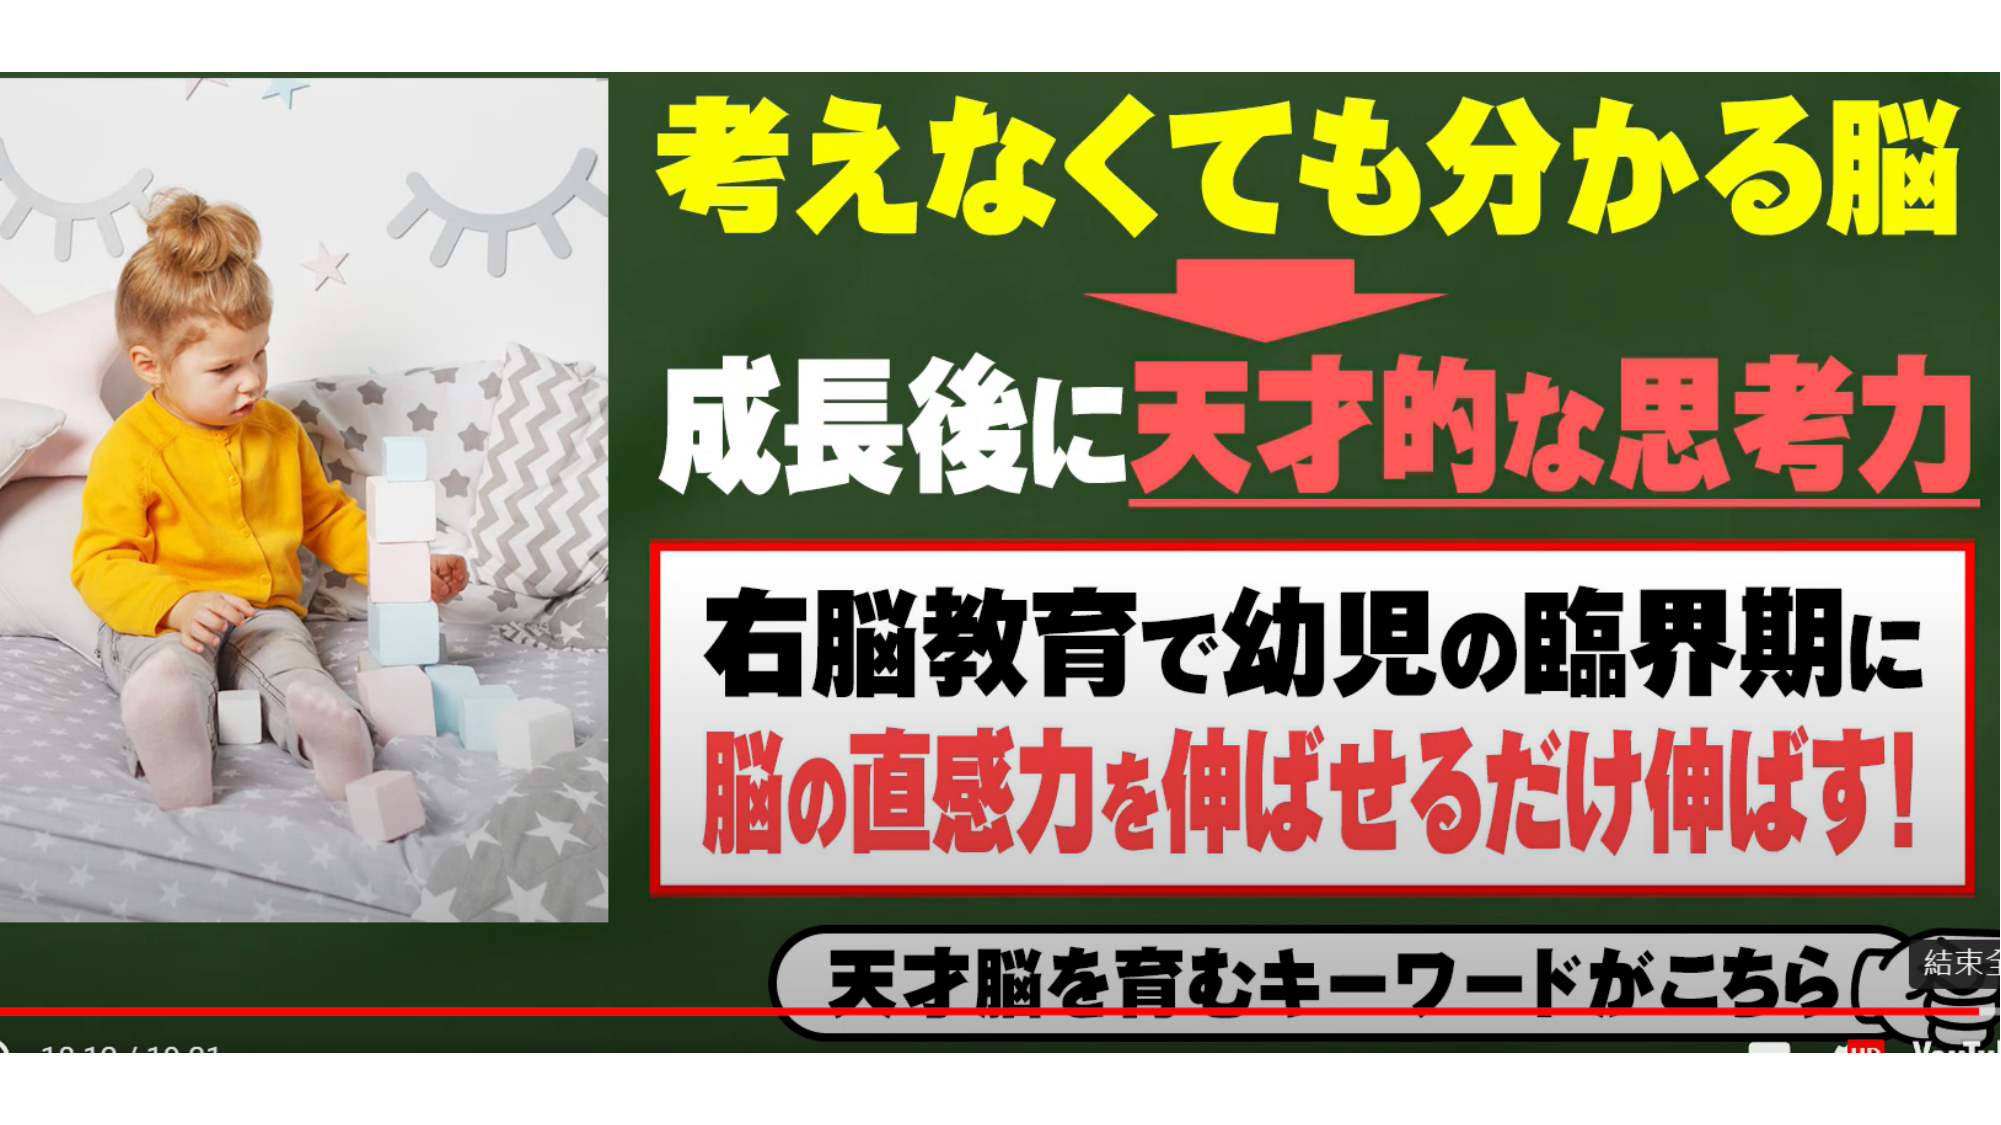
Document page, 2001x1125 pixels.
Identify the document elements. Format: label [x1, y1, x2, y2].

picture [0, 72, 2000, 1053]
